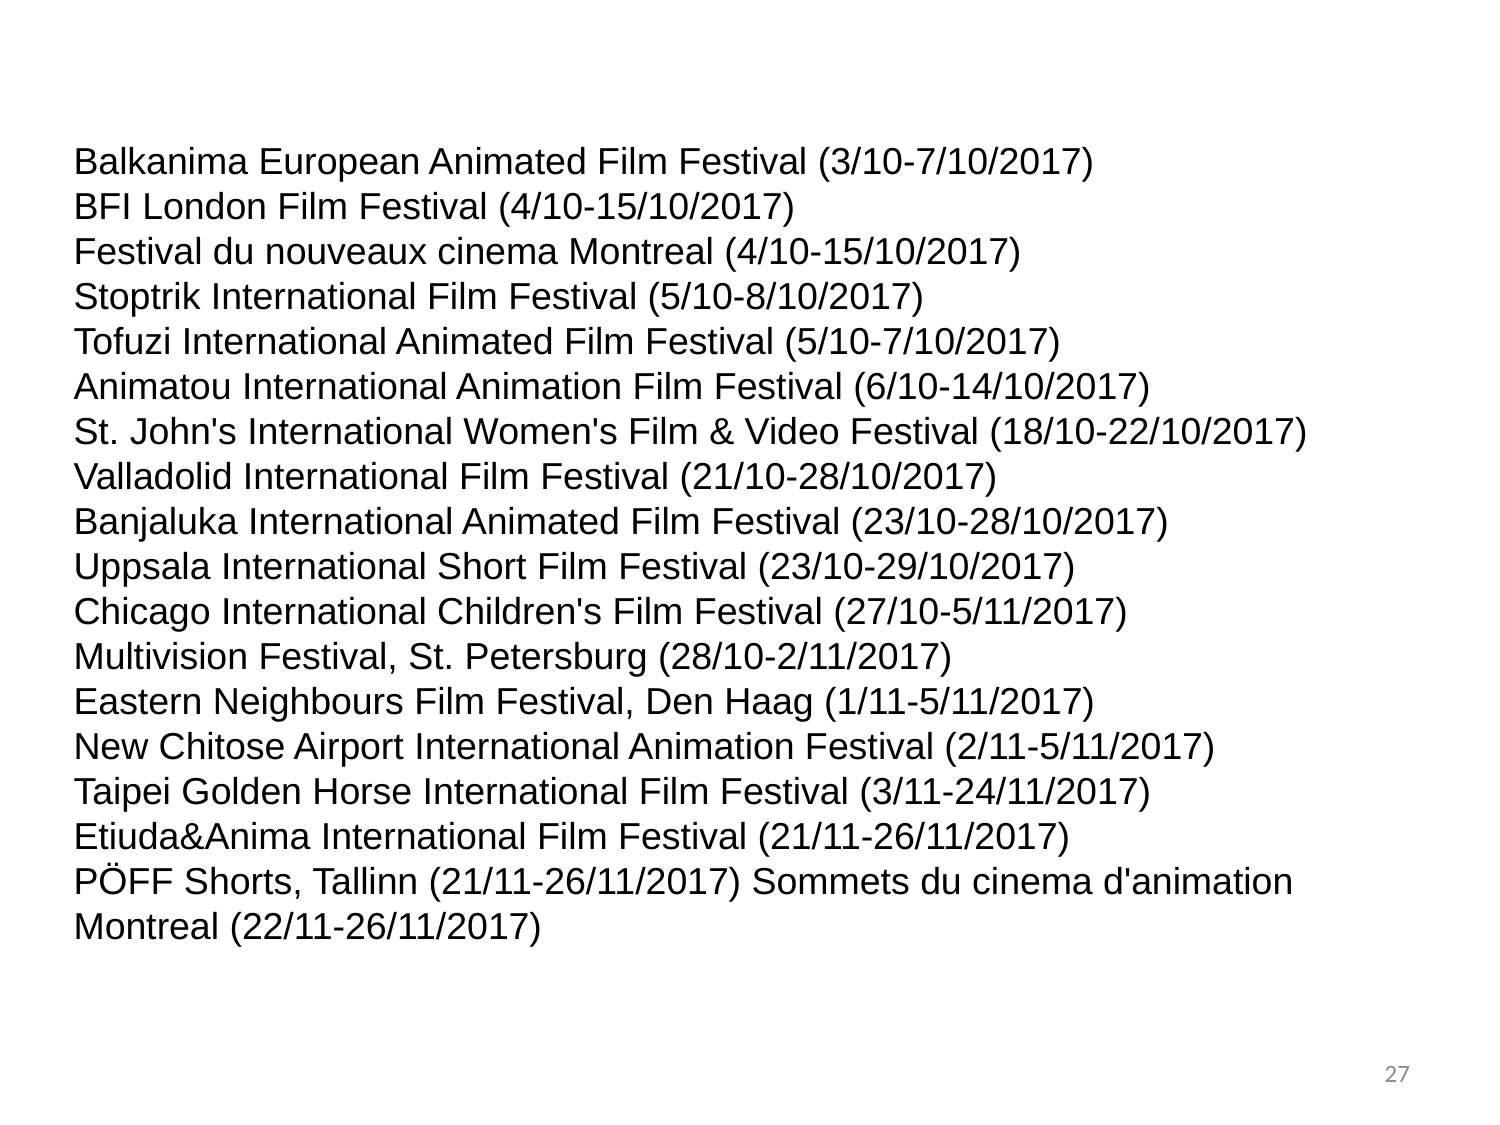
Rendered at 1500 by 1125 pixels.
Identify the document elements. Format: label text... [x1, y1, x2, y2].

title Balkanima European Animated Film Festival (3/10-7/10/2017) BFI London Film Festival (4/10-15/10/2017) Festival du nouveaux cinema Montreal (4/10-15/10/2017) Stoptrik International Film Festival (5/10-8/10/2017) Tofuzi International Animated Film Festival (5/10-7/10/2017) Animatou International Animation Film Festival (6/10-14/10/2017) St. John's International Women's Film & Video Festival (18/10-22/10/2017) Valladolid International Film Festival (21/10-28/10/2017) Banjaluka International Animated Film Festival (23/10-28/10/2017) Uppsala International Short Film Festival (23/10-29/10/2017) Chicago International Children's Film Festival (27/10-5/11/2017) Multivision Festival, St. Petersburg (28/10-2/11/2017) Eastern Neighbours Film Festival, Den Haag (1/11-5/11/2017) New Chitose Airport International Animation Festival (2/11-5/11/2017) Taipei Golden Horse International Film Festival (3/11-24/11/2017) Etiuda&Anima International Film Festival (21/11-26/11/2017) PÖFF Shorts, Tallinn (21/11-26/11/2017) Sommets du cinema d'animation Montreal (22/11-26/11/2017) [58, 515, 1409, 704]
slide_number 27 [1074, 1042, 1425, 1103]
